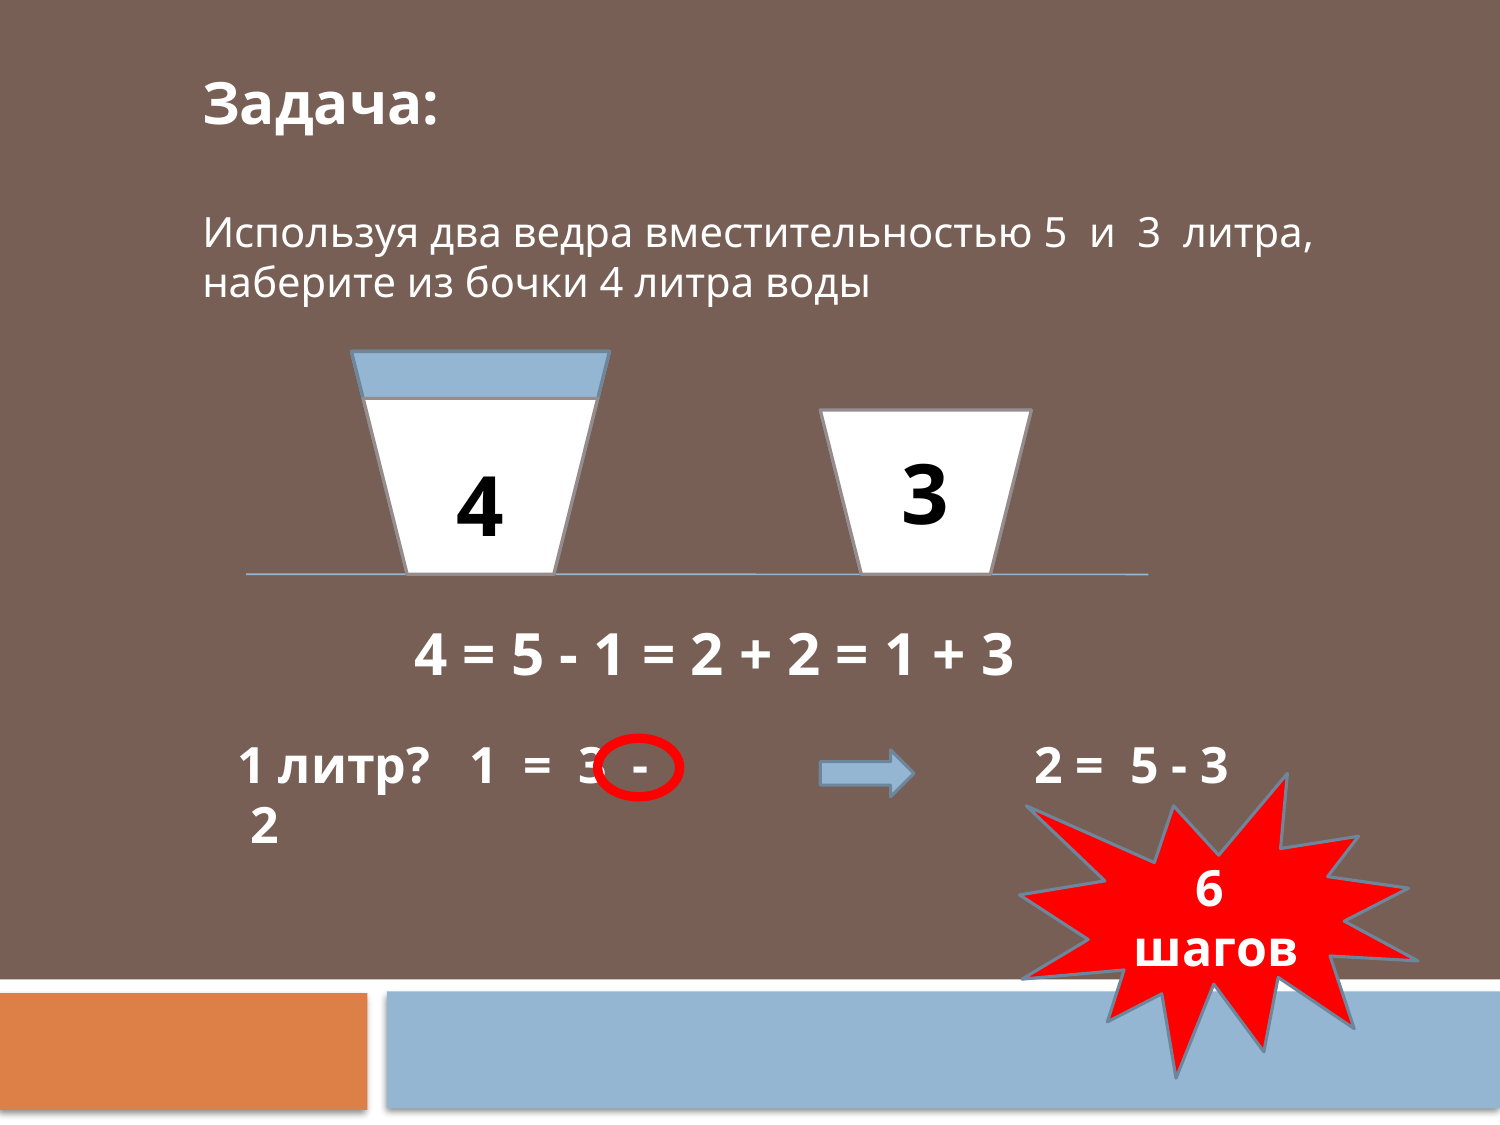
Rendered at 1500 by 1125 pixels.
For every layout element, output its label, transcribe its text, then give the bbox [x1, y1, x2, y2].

text_box 3 [867, 433, 985, 549]
text_box [350, 349, 611, 398]
text_box 6 шагов [1017, 772, 1420, 1080]
text_box 2 = 5 - 3 [1019, 726, 1266, 802]
text_box [361, 396, 600, 573]
text_box 4 = 5 - 1 = 2 + 2 = 1 + 3 [105, 609, 1325, 695]
text_box 3 [878, 398, 996, 408]
text_box Задача: Используя два ведра вместительностью 5 и 3 литра, наберите из бочки 4 литра воды [187, 58, 1383, 314]
text_box 4 [410, 445, 551, 561]
text_box [818, 408, 1033, 573]
text_box 1 литр? 1 = 3 - 2 [222, 726, 680, 862]
text_box [818, 748, 916, 799]
text_box [596, 736, 682, 799]
